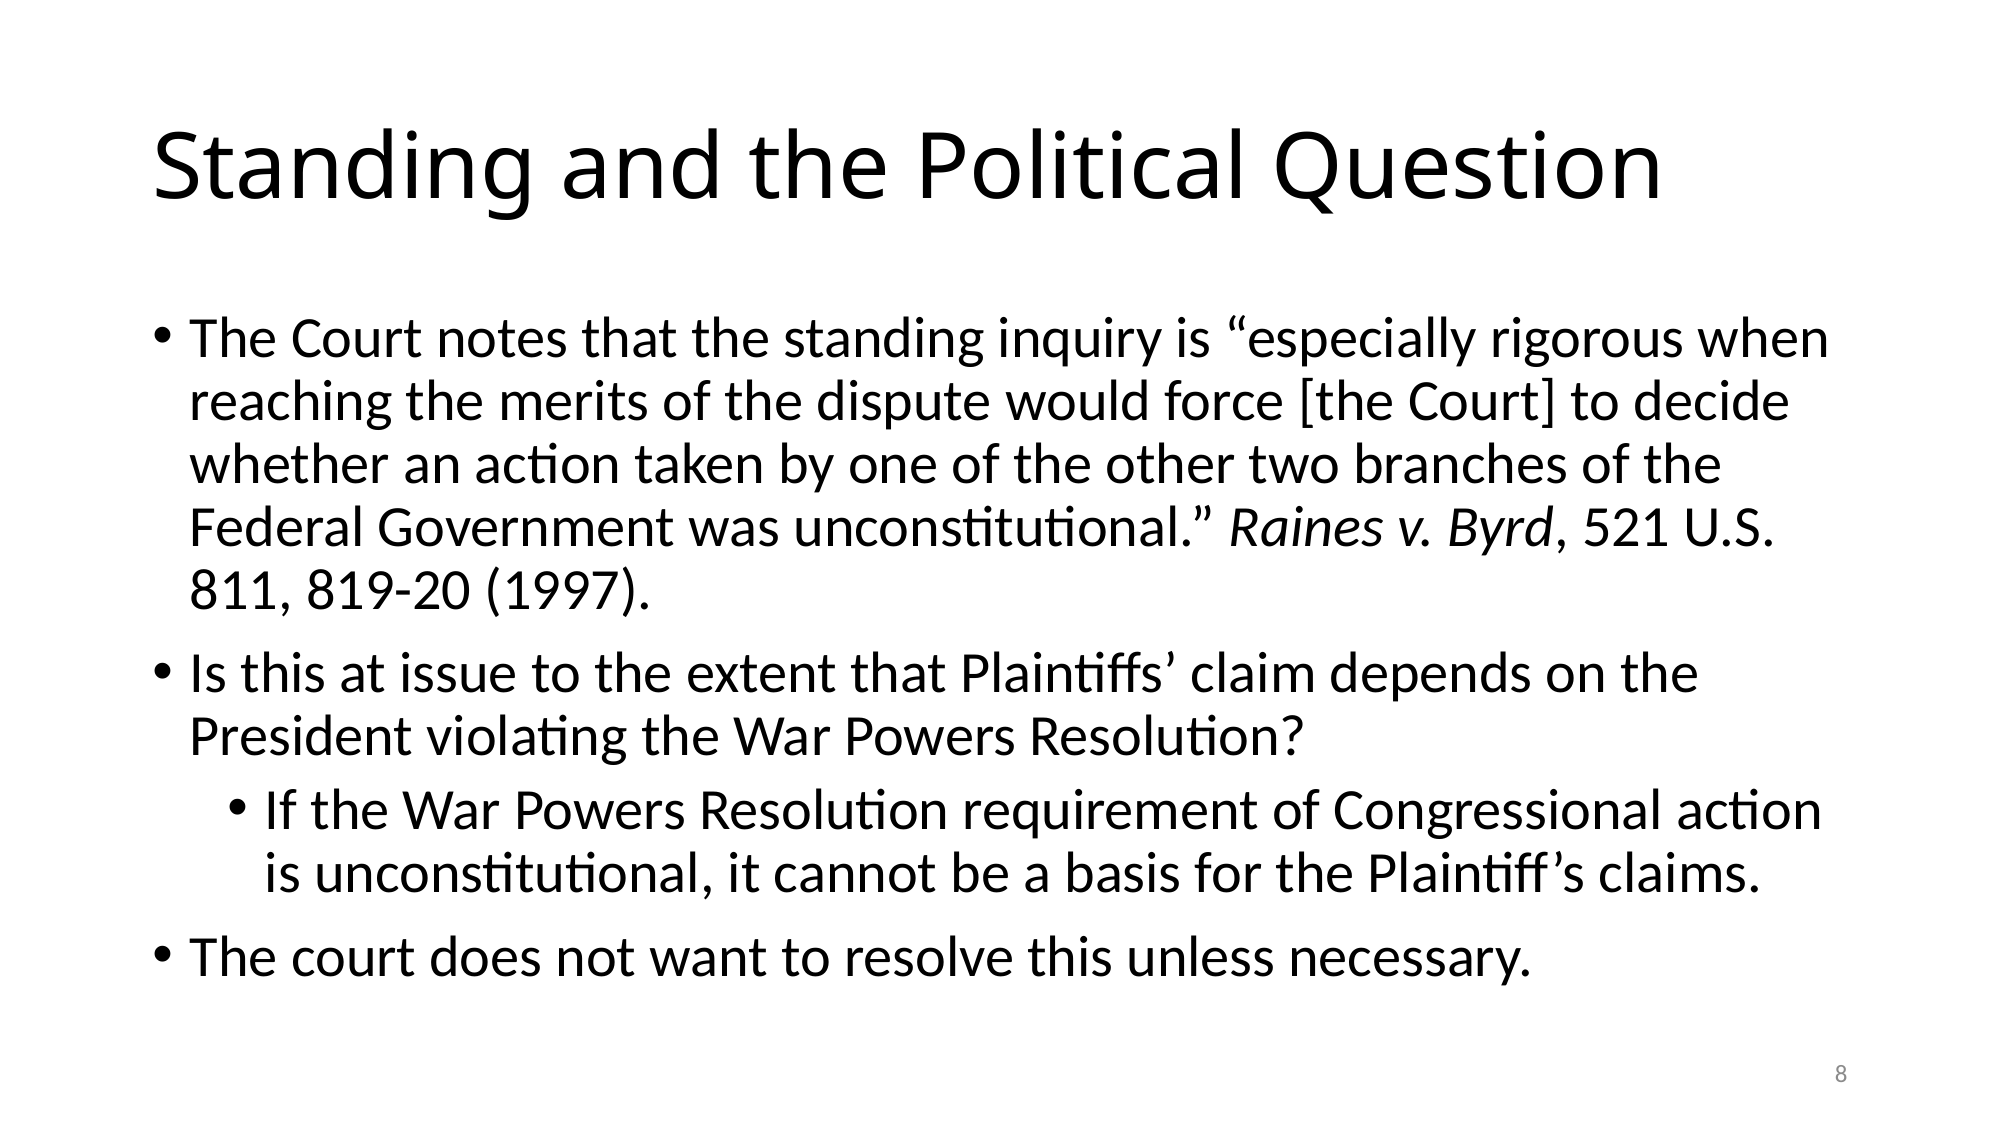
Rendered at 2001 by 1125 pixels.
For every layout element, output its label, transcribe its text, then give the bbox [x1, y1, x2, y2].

list The Court notes that the standing inquiry is “especially rigorous when reaching the merits of the dispute would force [the Court] to decide whether an action taken by one of the other two branches of the Federal Government was unconstitutional.” Raines v. Byrd, 521 U.S. 811, 819-20 (1997). Is this at issue to the extent that Plaintiffs’ claim depends on the President violating the War Powers Resolution? If the War Powers Resolution requirement of Congressional action is unconstitutional, it cannot be a basis for the Plaintiff’s claims. The court does not want to resolve this unless necessary. [137, 299, 1863, 1014]
title Standing and the Political Question [137, 59, 1863, 278]
slide_number 8 [1412, 1042, 1863, 1103]
